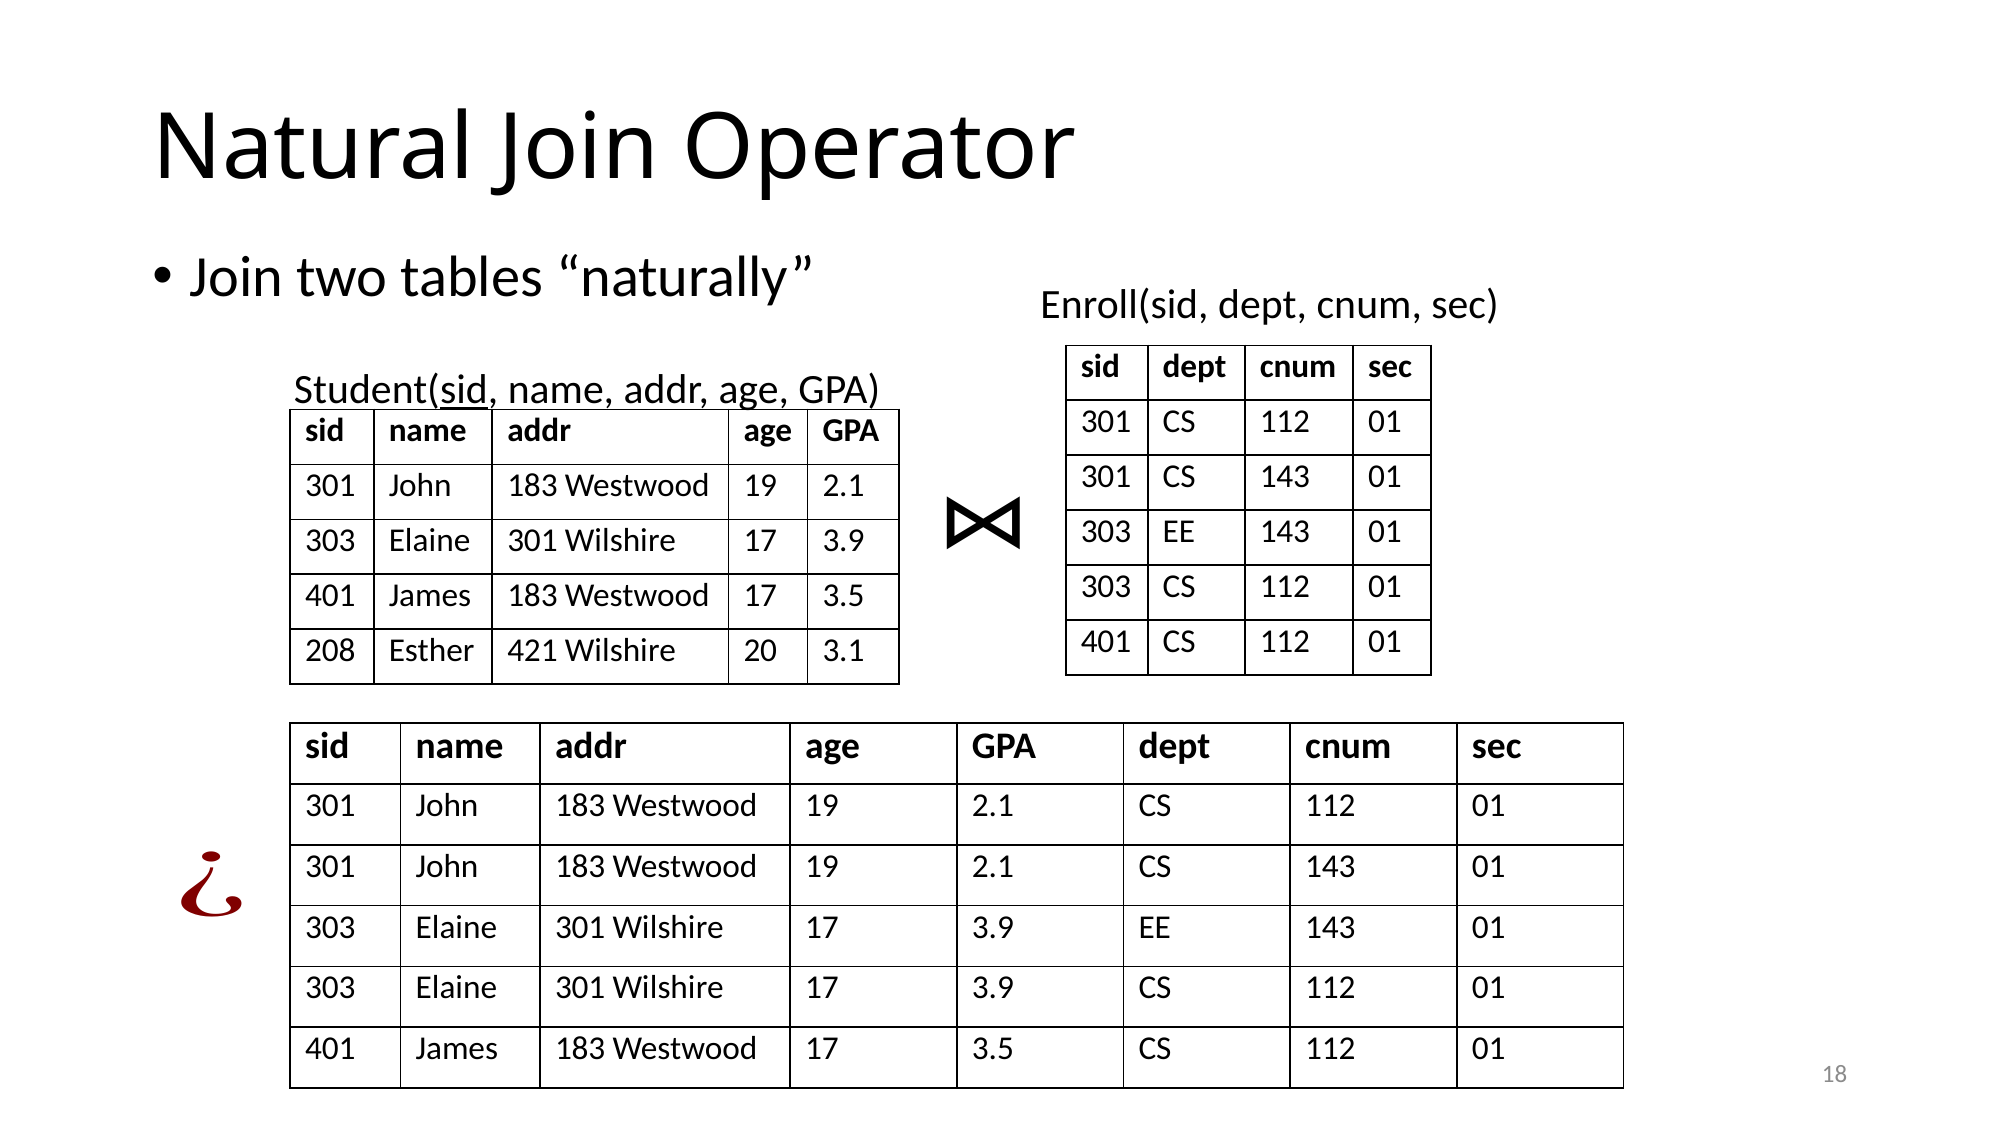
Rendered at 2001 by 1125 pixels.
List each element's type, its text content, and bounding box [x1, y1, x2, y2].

table_cell James [401, 1028, 539, 1087]
table_cell 01 [1354, 401, 1430, 454]
table_cell John [375, 465, 491, 519]
table_cell 3.1 [808, 630, 898, 683]
text_box Student(sid, name, addr, age, GPA) [279, 354, 896, 420]
table_cell 401 [1067, 621, 1147, 674]
table_header name [375, 410, 491, 464]
table_cell 3.5 [808, 575, 898, 628]
table_header sec [1354, 346, 1430, 399]
table_cell Elaine [375, 520, 491, 573]
table_cell Elaine [401, 906, 539, 966]
table_cell 301 Wilshire [541, 967, 789, 1026]
table_cell CS [1124, 785, 1289, 844]
table_cell 19 [791, 785, 956, 844]
table_header sid [1067, 346, 1147, 399]
table_header name [401, 724, 539, 783]
table_cell 301 [1067, 456, 1147, 509]
table_cell John [401, 846, 539, 905]
table_header age [791, 724, 956, 783]
table_cell 112 [1246, 621, 1352, 674]
table_cell 01 [1354, 566, 1430, 619]
table_cell 17 [791, 906, 956, 966]
table_cell 303 [291, 906, 400, 966]
table_header sec [1458, 724, 1623, 783]
table_cell 17 [791, 1028, 956, 1087]
table_cell 112 [1291, 785, 1456, 844]
table_header addr [493, 410, 728, 464]
table_cell 112 [1246, 566, 1352, 619]
table_cell 17 [729, 520, 807, 573]
list Join two tables “naturally” [137, 238, 1863, 1034]
table_cell 01 [1458, 1028, 1623, 1042]
table_cell 401 [291, 575, 373, 628]
table_cell 2.1 [958, 846, 1123, 905]
table_cell 183 Westwood [541, 785, 789, 844]
table_cell 143 [1291, 906, 1456, 966]
table_cell CS [1149, 456, 1244, 509]
table_cell 301 [291, 846, 400, 905]
table_header dept [1124, 724, 1289, 783]
table_cell 401 [291, 1028, 400, 1087]
table_cell 143 [1246, 456, 1352, 509]
table_header GPA [808, 410, 898, 464]
table_cell 3.5 [958, 1028, 1123, 1087]
table_cell 303 [291, 520, 373, 573]
table_cell 301 Wilshire [541, 906, 789, 966]
table_header cnum [1291, 724, 1456, 783]
table_cell 3.9 [958, 967, 1123, 1026]
table_cell 01 [1458, 906, 1623, 966]
table_cell CS [1124, 967, 1289, 1026]
table_cell EE [1124, 906, 1289, 966]
slide_number 18 [1412, 1042, 1863, 1103]
table_cell 20 [729, 630, 807, 683]
table_cell CS [1149, 401, 1244, 454]
table_header addr [541, 724, 789, 783]
table_header GPA [958, 724, 1123, 783]
table_cell 3.9 [808, 520, 898, 573]
table_cell 143 [1246, 511, 1352, 564]
table_header cnum [1246, 346, 1352, 399]
table_cell 01 [1354, 456, 1430, 509]
table_cell 303 [291, 967, 400, 1026]
table_cell 17 [791, 967, 956, 1026]
table_cell 112 [1246, 401, 1352, 454]
table_cell 2.1 [958, 785, 1123, 844]
table_cell James [375, 575, 491, 628]
table_cell 3.9 [958, 906, 1123, 966]
table_cell 183 Westwood [493, 575, 728, 628]
table_header sid [291, 410, 373, 464]
table_header dept [1149, 346, 1244, 399]
table_cell 112 [1291, 967, 1456, 1026]
table_cell 301 [291, 465, 373, 519]
table_cell 421 Wilshire [493, 630, 728, 683]
table_cell EE [1149, 511, 1244, 564]
table_cell 301 Wilshire [493, 520, 728, 573]
table_cell CS [1149, 566, 1244, 619]
table_cell Esther [375, 630, 491, 683]
table_cell 112 [1291, 1028, 1456, 1087]
table_cell 301 [1067, 401, 1147, 454]
table_cell CS [1124, 846, 1289, 905]
table_cell 19 [729, 465, 807, 519]
table_cell CS [1124, 1028, 1289, 1087]
table_cell 01 [1458, 785, 1623, 844]
table_cell CS [1149, 621, 1244, 674]
table_cell 01 [1354, 621, 1430, 674]
table_cell 143 [1291, 846, 1456, 905]
table_cell 183 Westwood [493, 465, 728, 519]
table_cell 01 [1354, 511, 1430, 564]
table_cell 208 [291, 630, 373, 683]
text_box Enroll(sid, dept, cnum, sec) [1025, 269, 1534, 335]
table_cell 01 [1458, 846, 1623, 905]
table_header sid [291, 724, 400, 783]
table_cell 2.1 [808, 465, 898, 519]
table_cell 01 [1458, 967, 1623, 1026]
table_cell 17 [729, 575, 807, 628]
table_cell 303 [1067, 566, 1147, 619]
table_cell 183 Westwood [541, 846, 789, 905]
table_cell 301 [291, 785, 400, 844]
table_header age [729, 410, 807, 464]
table_cell Elaine [401, 967, 539, 1026]
table_cell 183 Westwood [541, 1028, 789, 1087]
table_cell John [401, 785, 539, 844]
table_cell 19 [791, 846, 956, 905]
table_cell 303 [1067, 511, 1147, 564]
